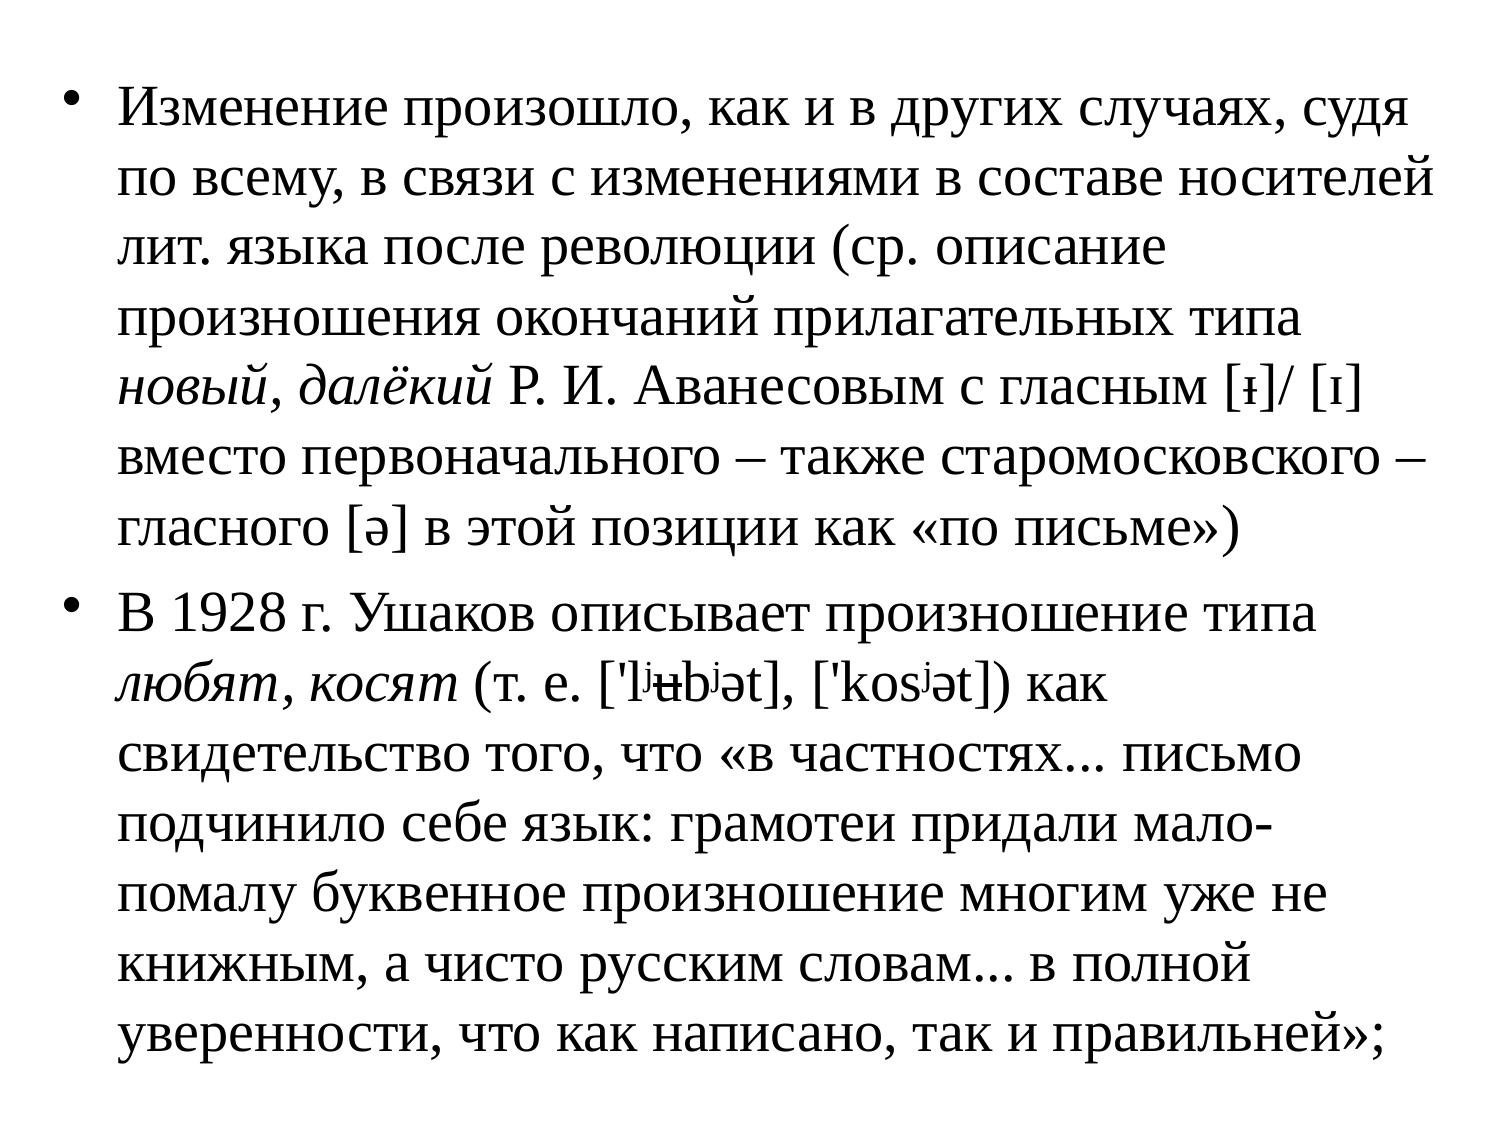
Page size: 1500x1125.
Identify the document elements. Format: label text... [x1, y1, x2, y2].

list Изменение произошло, как и в других случаях, судя по всему, в связи с изменениями в составе носителей лит. языка после революции (ср. описание произношения окончаний прилагательных типа новый, далёкий Р. И. Аванесовым с гласным [ᵻ]/ [ɪ] вместо первоначального – также старомосковского – гласного [ə] в этой позиции как «по письме») В 1928 г. Ушаков описывает произношение типа любят, косят (т. е. ['lʲubʲət], ['kosʲət]) как свидетельство того, что «в частностях... письмо подчинило себе язык: грамотеи придали мало-помалу буквенное произношение многим уже не книжным, а чисто русским словам... в полной уверенности, что как написано, так и правильней»; [47, 59, 1465, 1075]
